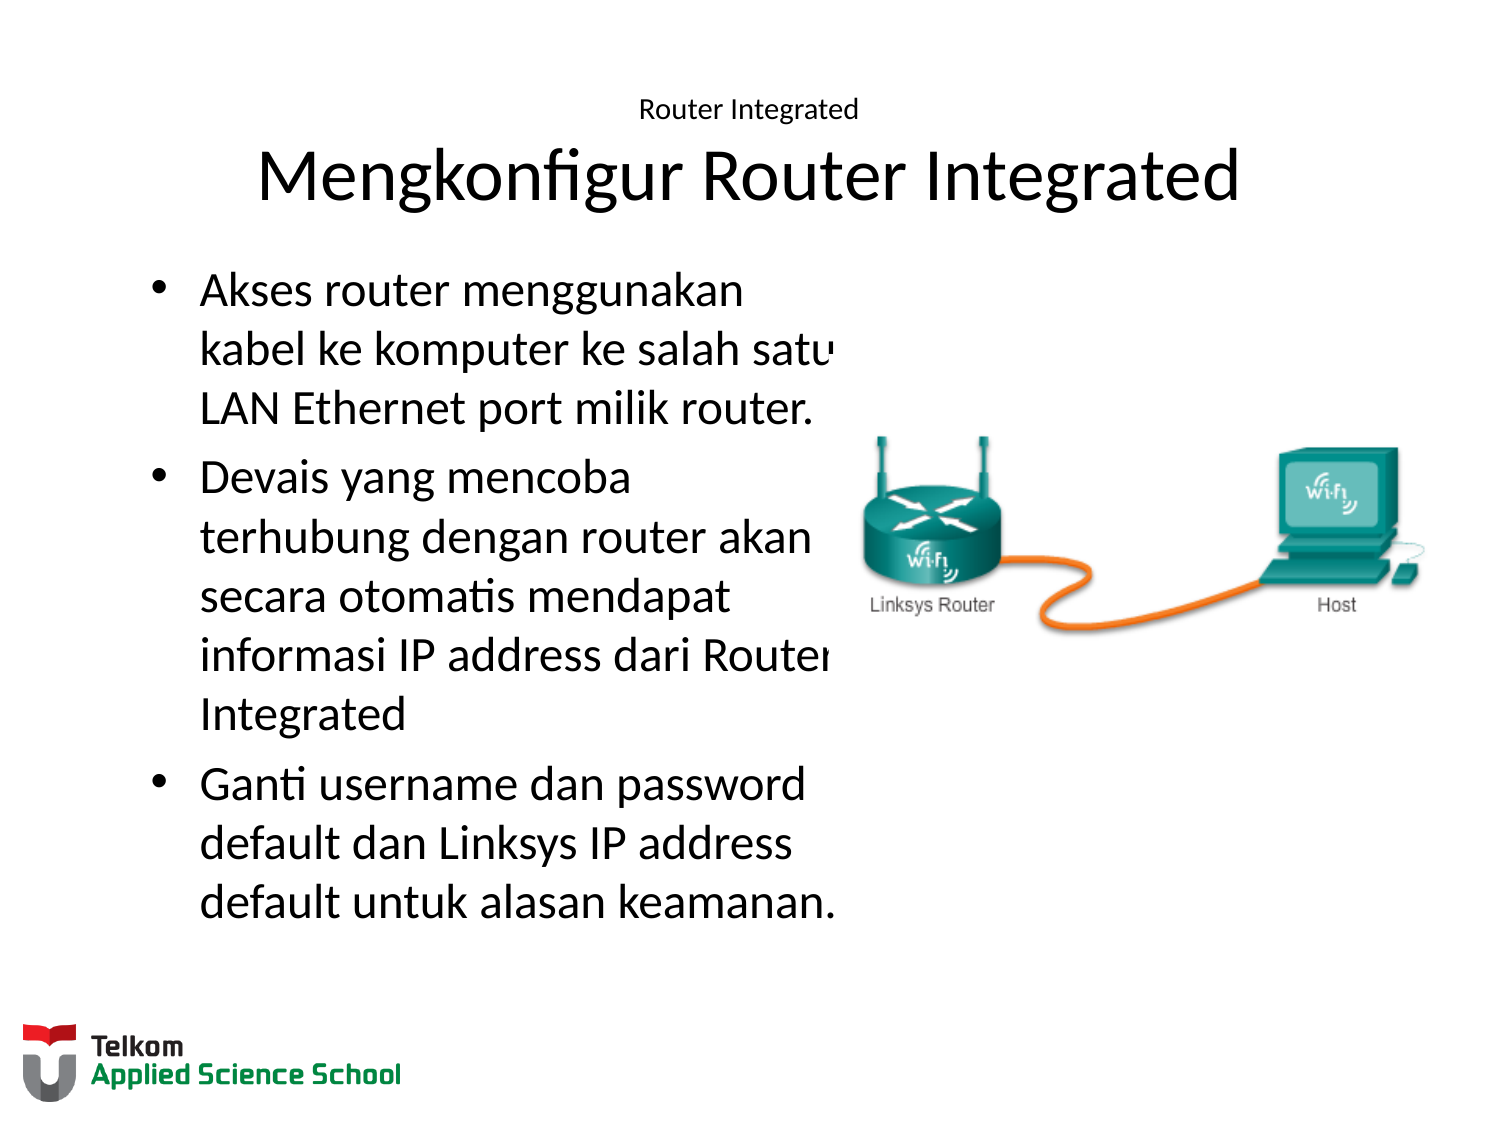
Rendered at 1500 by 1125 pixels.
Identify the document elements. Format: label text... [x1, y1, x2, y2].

picture [828, 354, 1460, 713]
title Router Integrated Mengkonfigur Router Integrated [55, 80, 1443, 224]
picture [23, 1024, 400, 1102]
list Akses router menggunakan kabel ke komputer ke salah satu LAN Ethernet port milik router. Devais yang mencoba terhubung dengan router akan secara otomatis mendapat informasi IP address dari Router Integrated Ganti username dan password default dan Linksys IP address default untuk alasan keamanan. [135, 249, 860, 1058]
